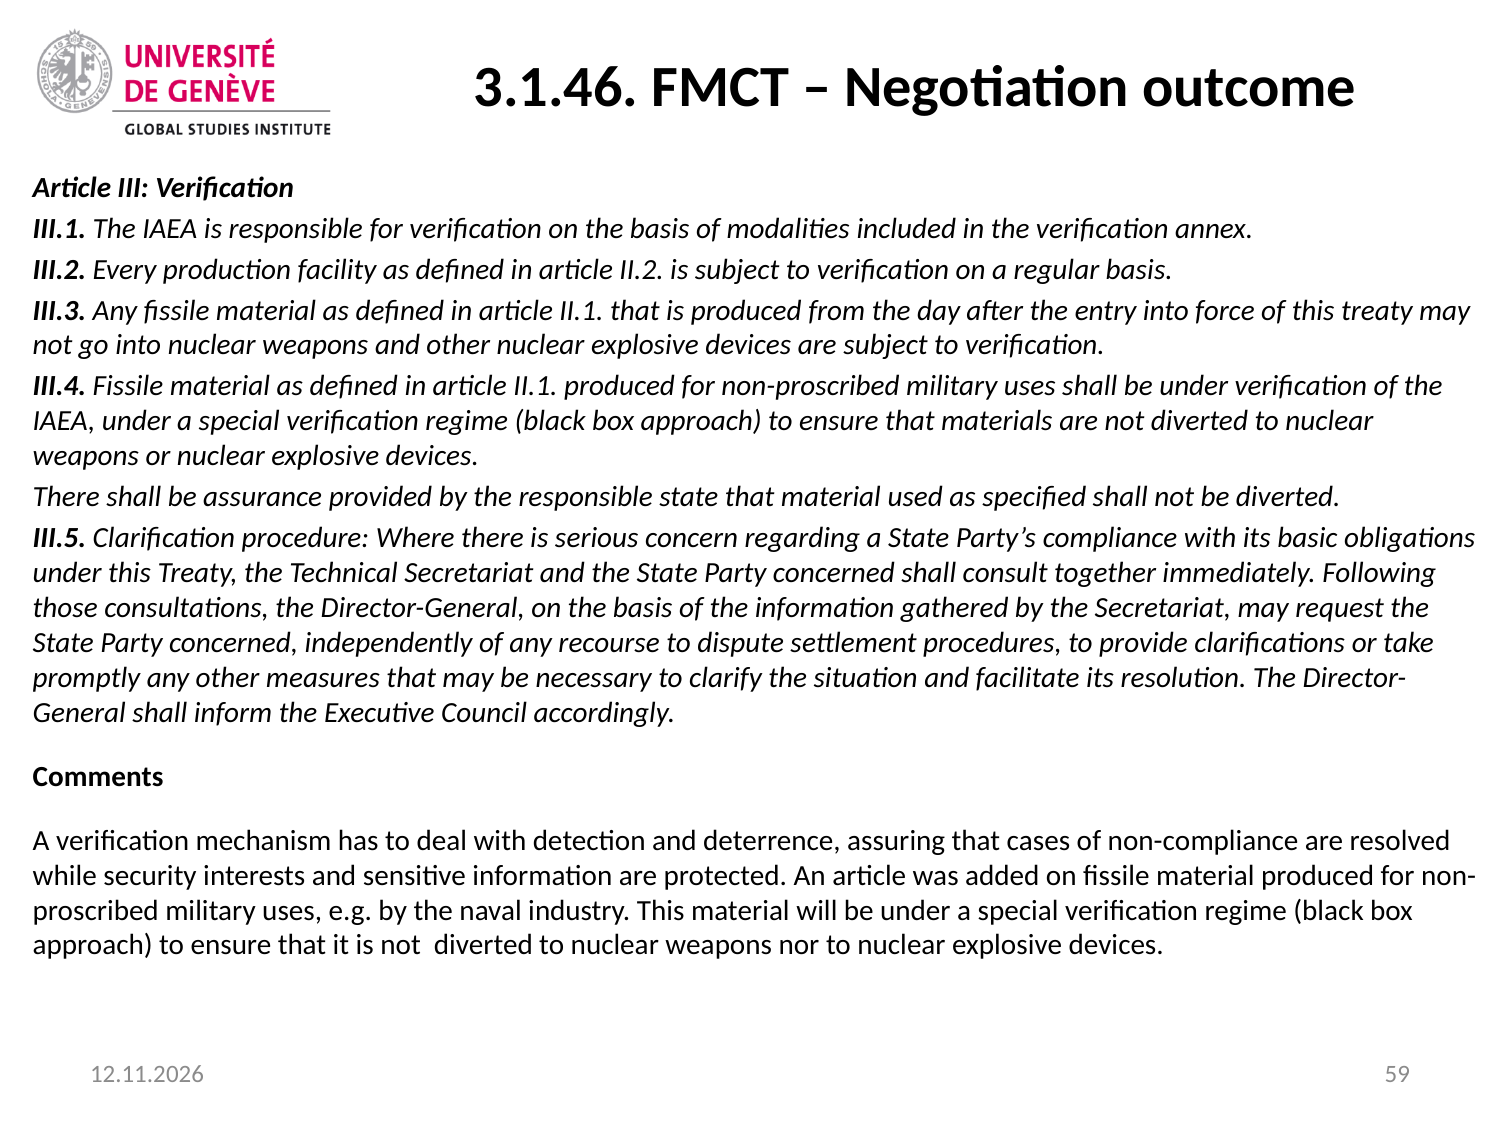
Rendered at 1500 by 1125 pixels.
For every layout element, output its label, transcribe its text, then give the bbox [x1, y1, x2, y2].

list Article III: Verification III.1. The IAEA is responsible for verification on the basis of modalities included in the verification annex. III.2. Every production facility as defined in article II.2. is subject to verification on a regular basis. III.3. Any fissile material as defined in article II.1. that is produced from the day after the entry into force of this treaty may not go into nuclear weapons and other nuclear explosive devices are subject to verification. III.4. Fissile material as defined in article II.1. produced for non-proscribed military uses shall be under verification of the IAEA, under a special verification regime (black box approach) to ensure that materials are not diverted to nuclear weapons or nuclear explosive devices. There shall be assurance provided by the responsible state that material used as specified shall not be diverted. III.5. Clarification procedure: Where there is serious concern regarding a State Party’s compliance with its basic obligations under this Treaty, the Technical Secretariat and the State Party concerned shall consult together immediately. Following those consultations, the Director-General, on the basis of the information gathered by the Secretariat, may request the State Party concerned, independently of any recourse to dispute settlement procedures, to provide clarifications or take promptly any other measures that may be necessary to clarify the situation and facilitate its resolution. The Director-General shall inform the Executive Council accordingly. Comments A verification mechanism has to deal with detection and deterrence, assuring that cases of non-compliance are resolved while security interests and sensitive information are protected. An article was added on fissile material produced for non-proscribed military uses, e.g. by the naval industry. This material will be under a special verification regime (black box approach) to ensure that it is not diverted to nuclear weapons nor to nuclear explosive devices. [17, 160, 1500, 1047]
picture [17, 6, 349, 162]
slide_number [75, 1042, 425, 1103]
slide_number 59 [1074, 1042, 1425, 1103]
text_box 3.1.46. FMCT – Negotiation outcome [360, 41, 1471, 126]
